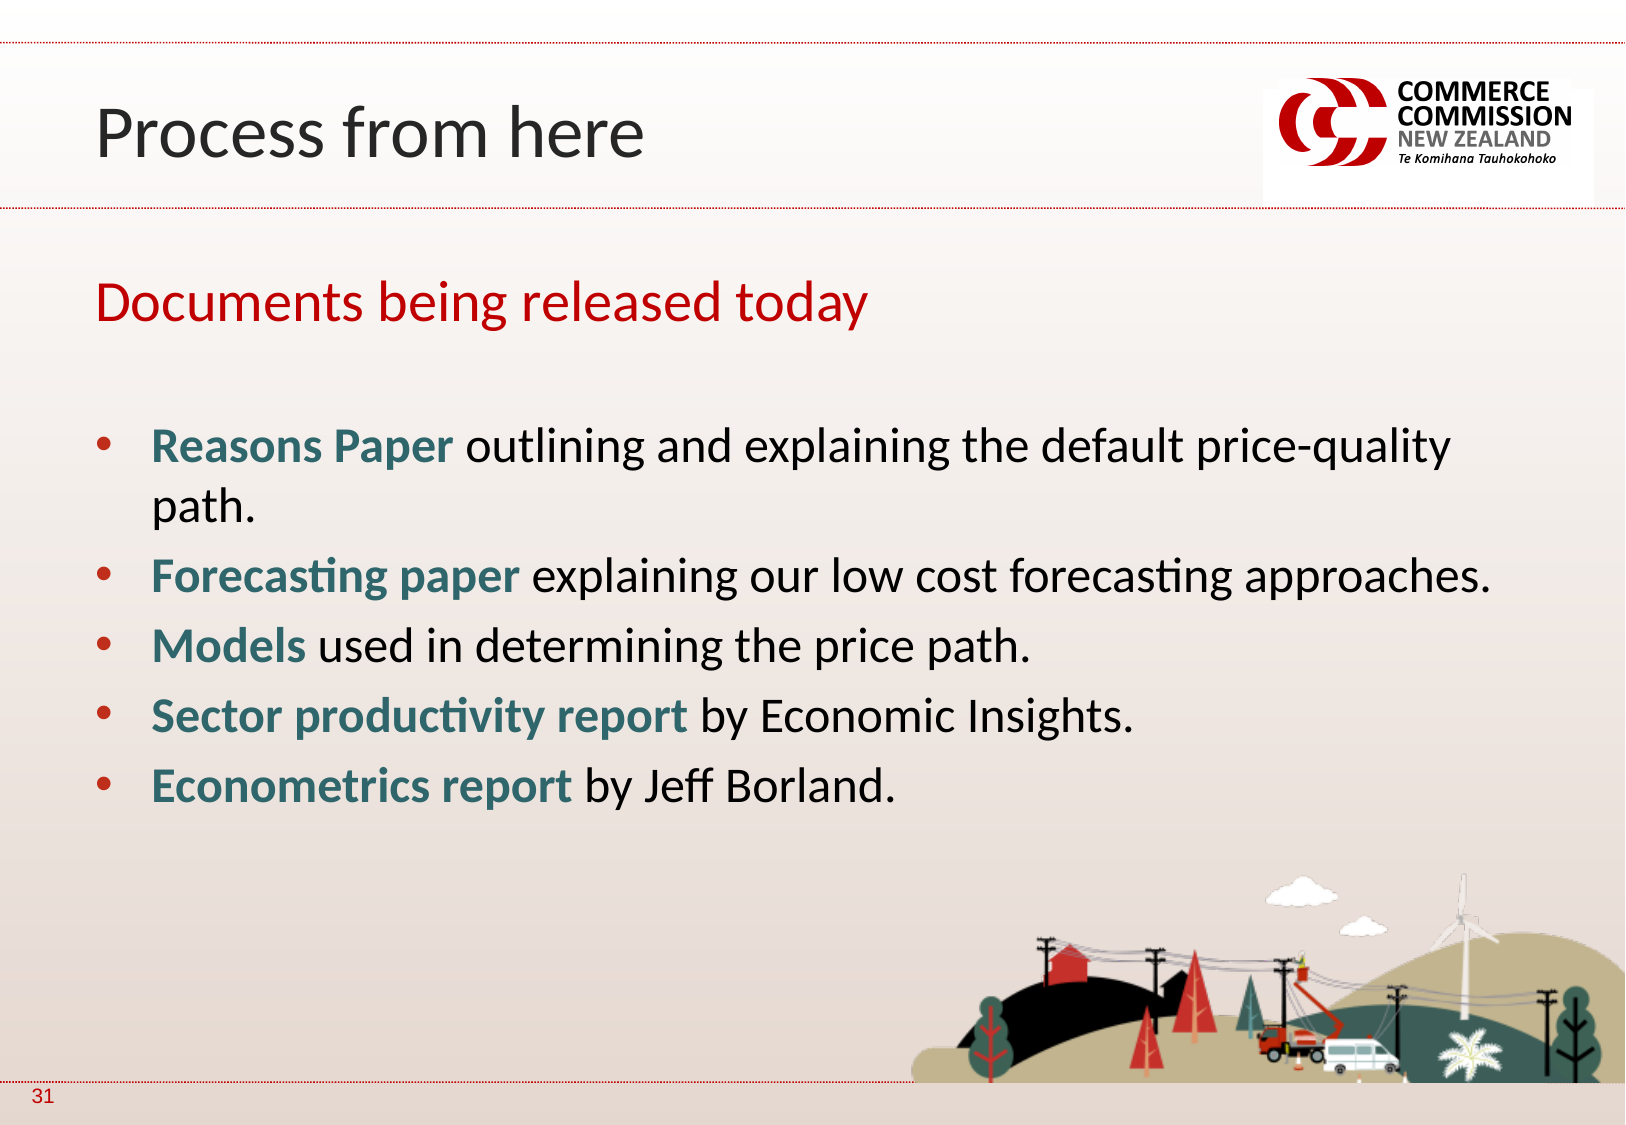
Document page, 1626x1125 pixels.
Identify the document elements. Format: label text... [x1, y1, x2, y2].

list Process from here [80, 90, 1250, 166]
picture [1279, 78, 1571, 166]
list Documents being released today Reasons Paper outlining and explaining the default price-quality path. Forecasting paper explaining our low cost forecasting approaches. Models used in determining the price path. Sector productivity report by Economic Insights. Econometrics report by Jeff Borland. [80, 255, 1545, 929]
slide_number 31 [0, 1065, 87, 1125]
picture [729, 868, 1625, 1083]
